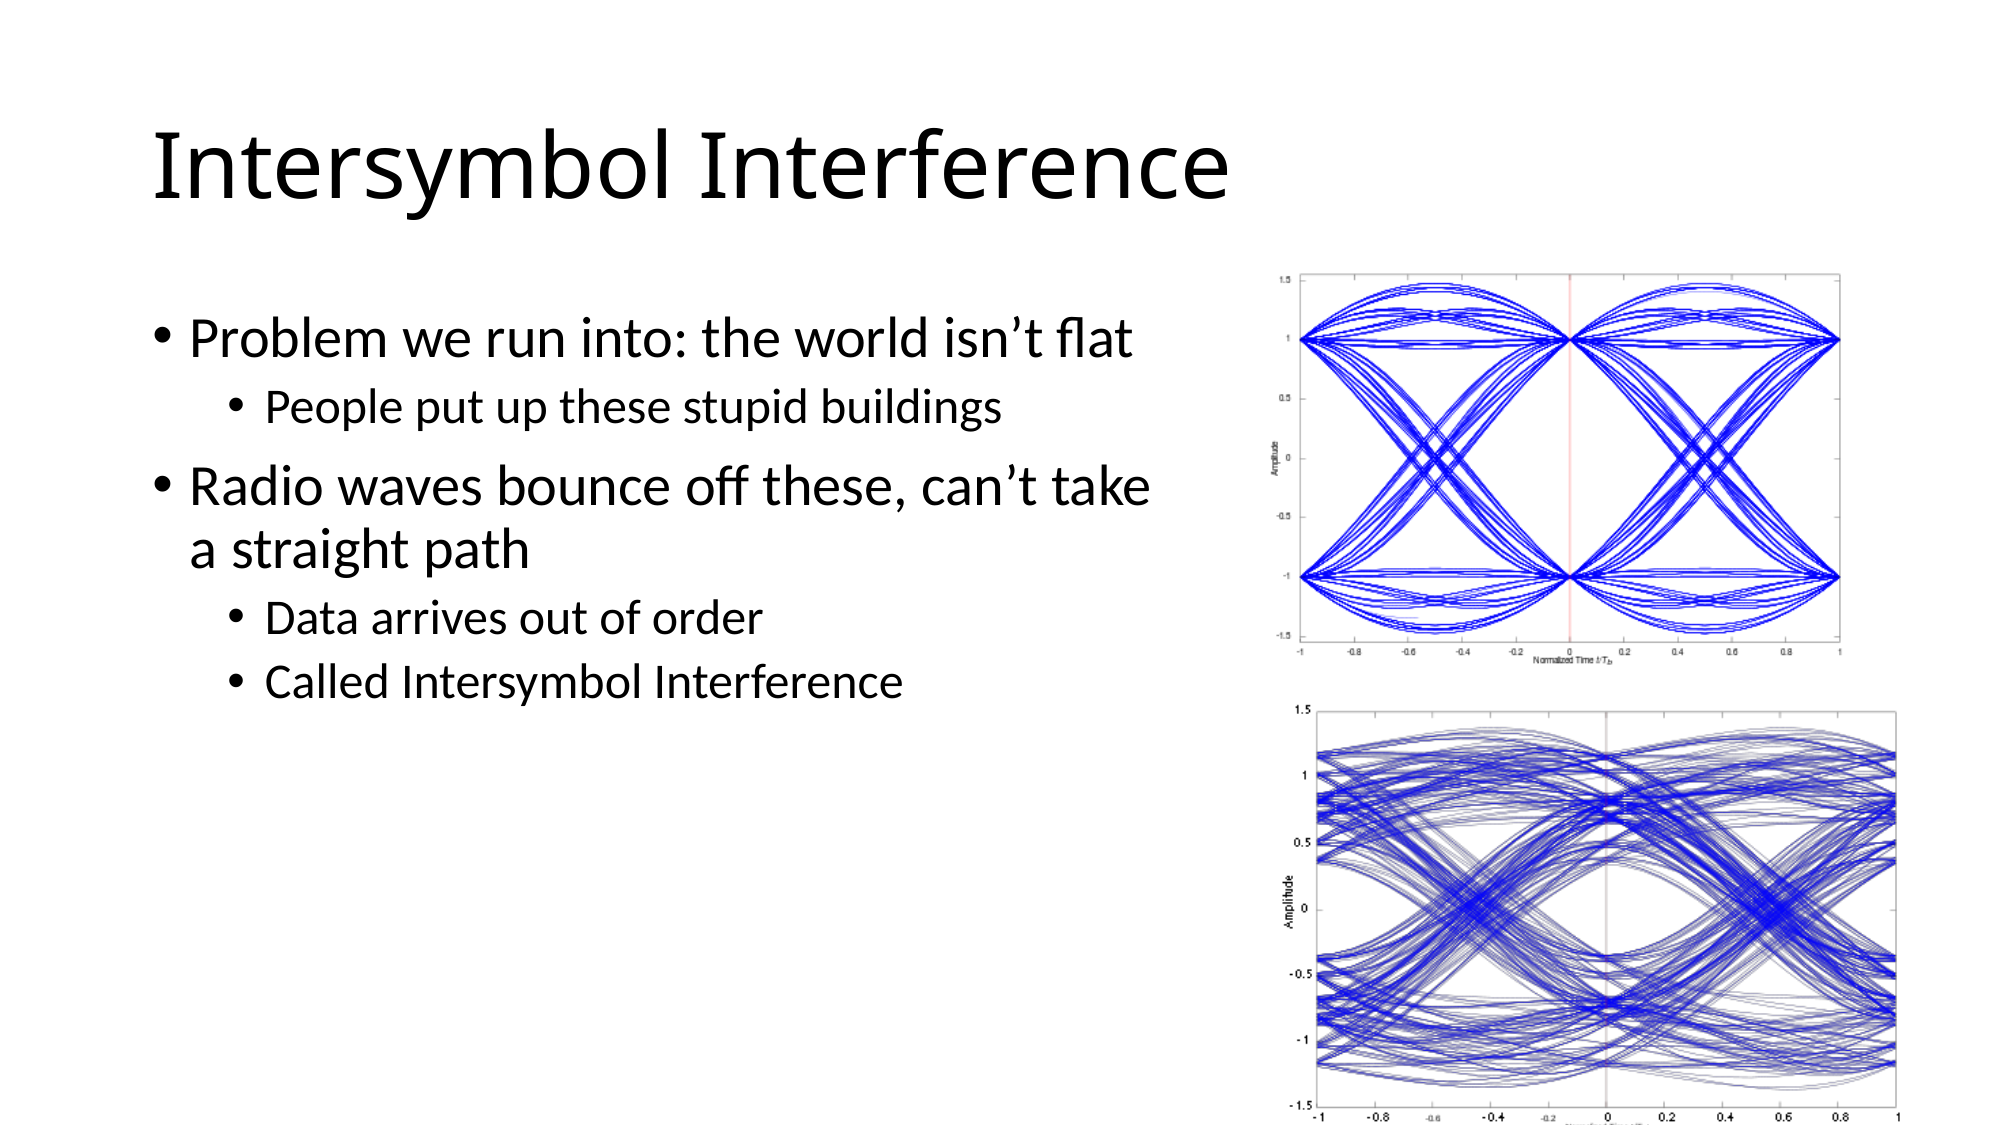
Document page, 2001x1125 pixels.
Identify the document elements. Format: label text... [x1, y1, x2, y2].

title Intersymbol Interference [137, 59, 1863, 278]
list Problem we run into: the world isn’t flat People put up these stupid buildings Radio waves bounce off these, can’t take a straight path Data arrives out of order Called Intersymbol Interference [137, 299, 1220, 1014]
picture [1210, 241, 1967, 1125]
